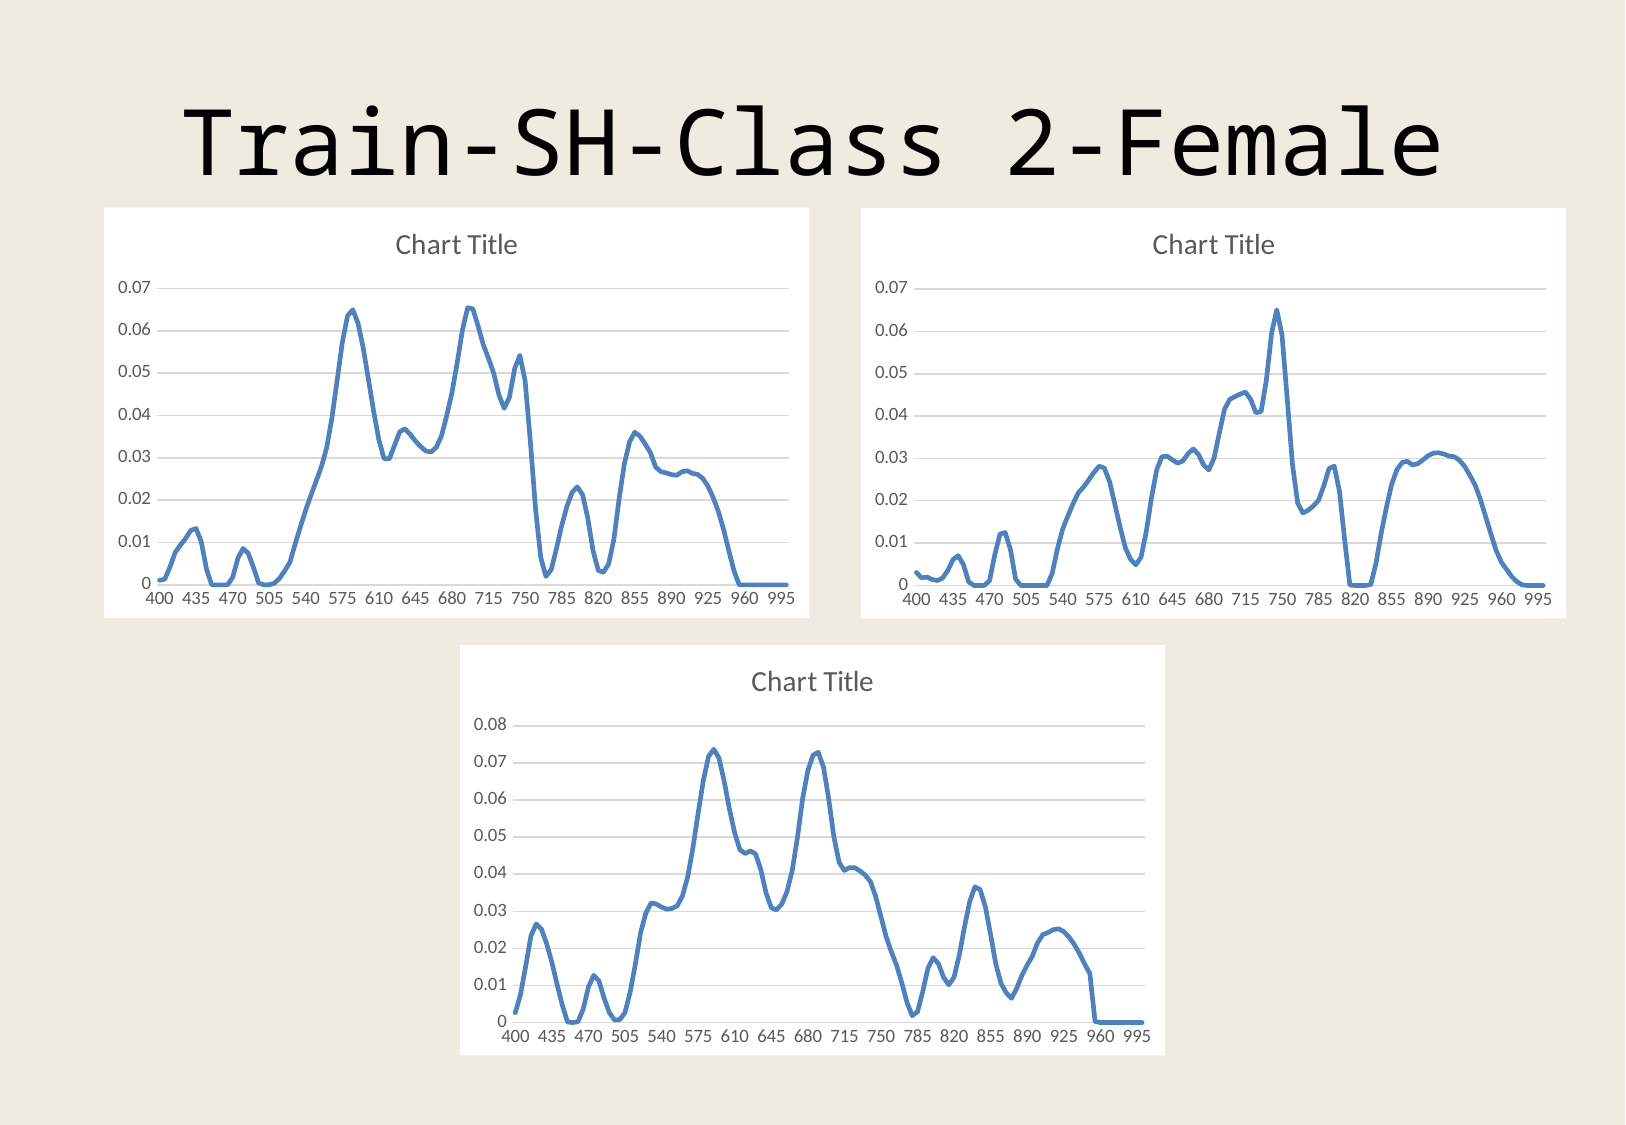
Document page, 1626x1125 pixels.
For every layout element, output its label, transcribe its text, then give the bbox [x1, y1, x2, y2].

chart [459, 644, 1166, 1056]
chart [103, 207, 810, 618]
title Train-SH-Class 2-Female [81, 45, 1544, 233]
chart [860, 207, 1567, 619]
